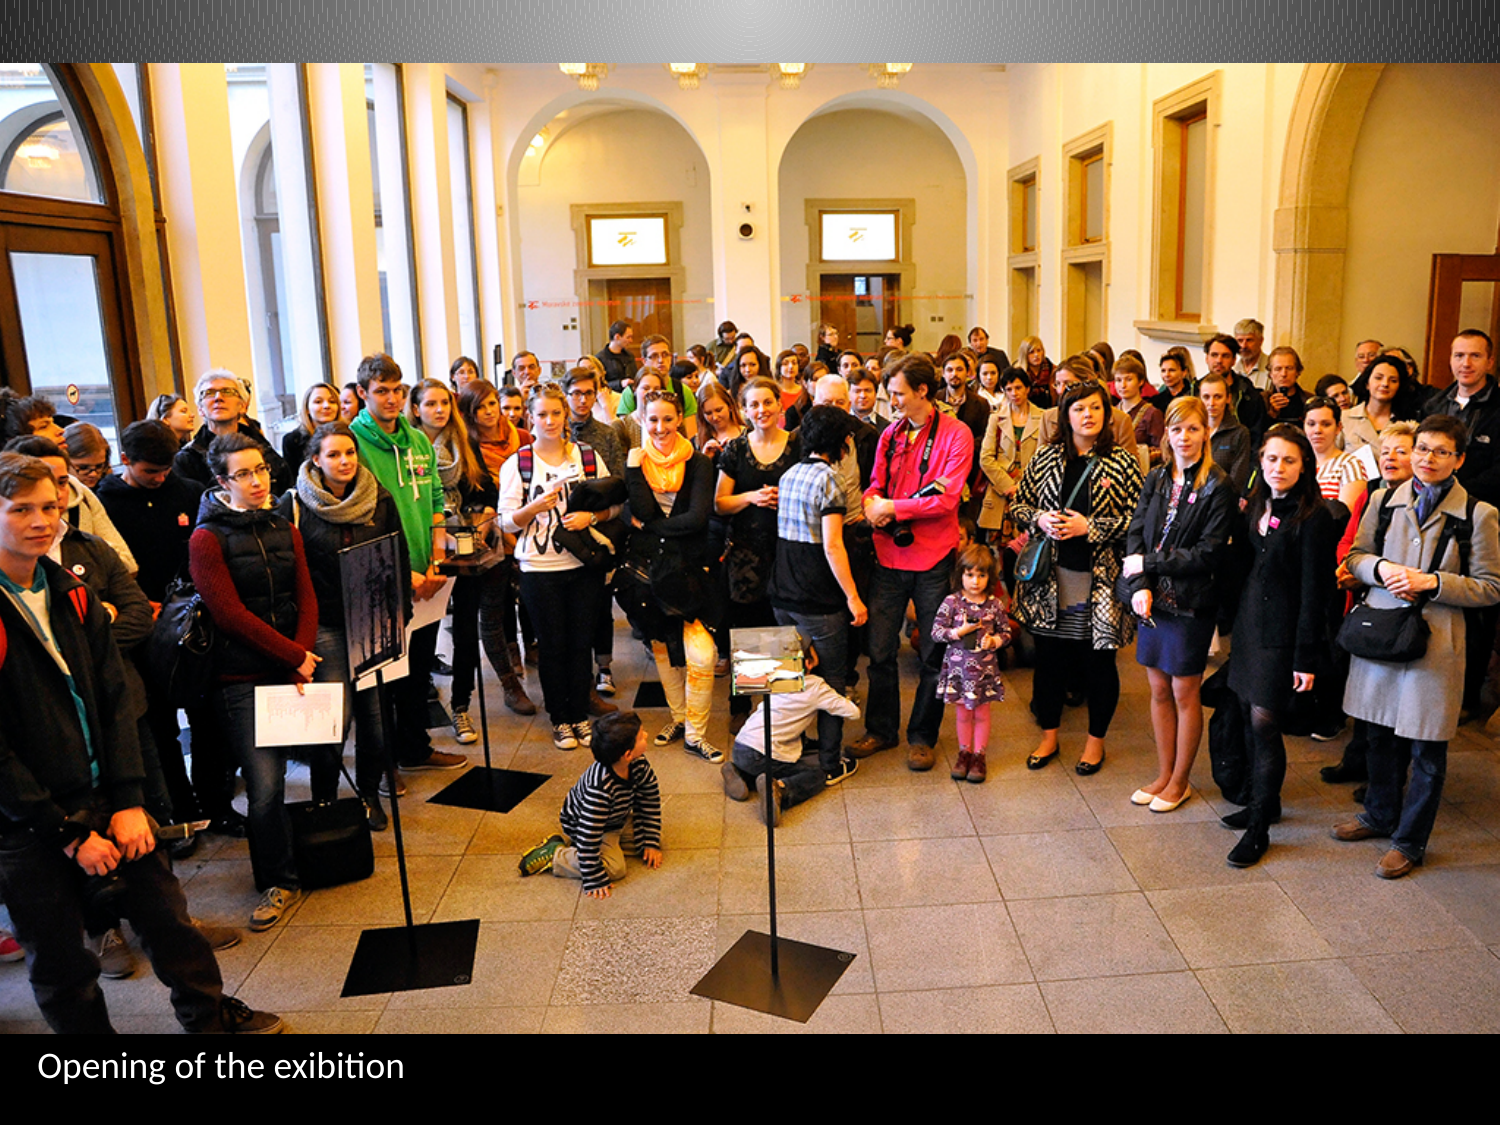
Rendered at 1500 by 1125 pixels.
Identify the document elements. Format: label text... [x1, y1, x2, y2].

text_box Opening of the exibition [22, 1042, 1488, 1094]
picture [0, 62, 1500, 1034]
